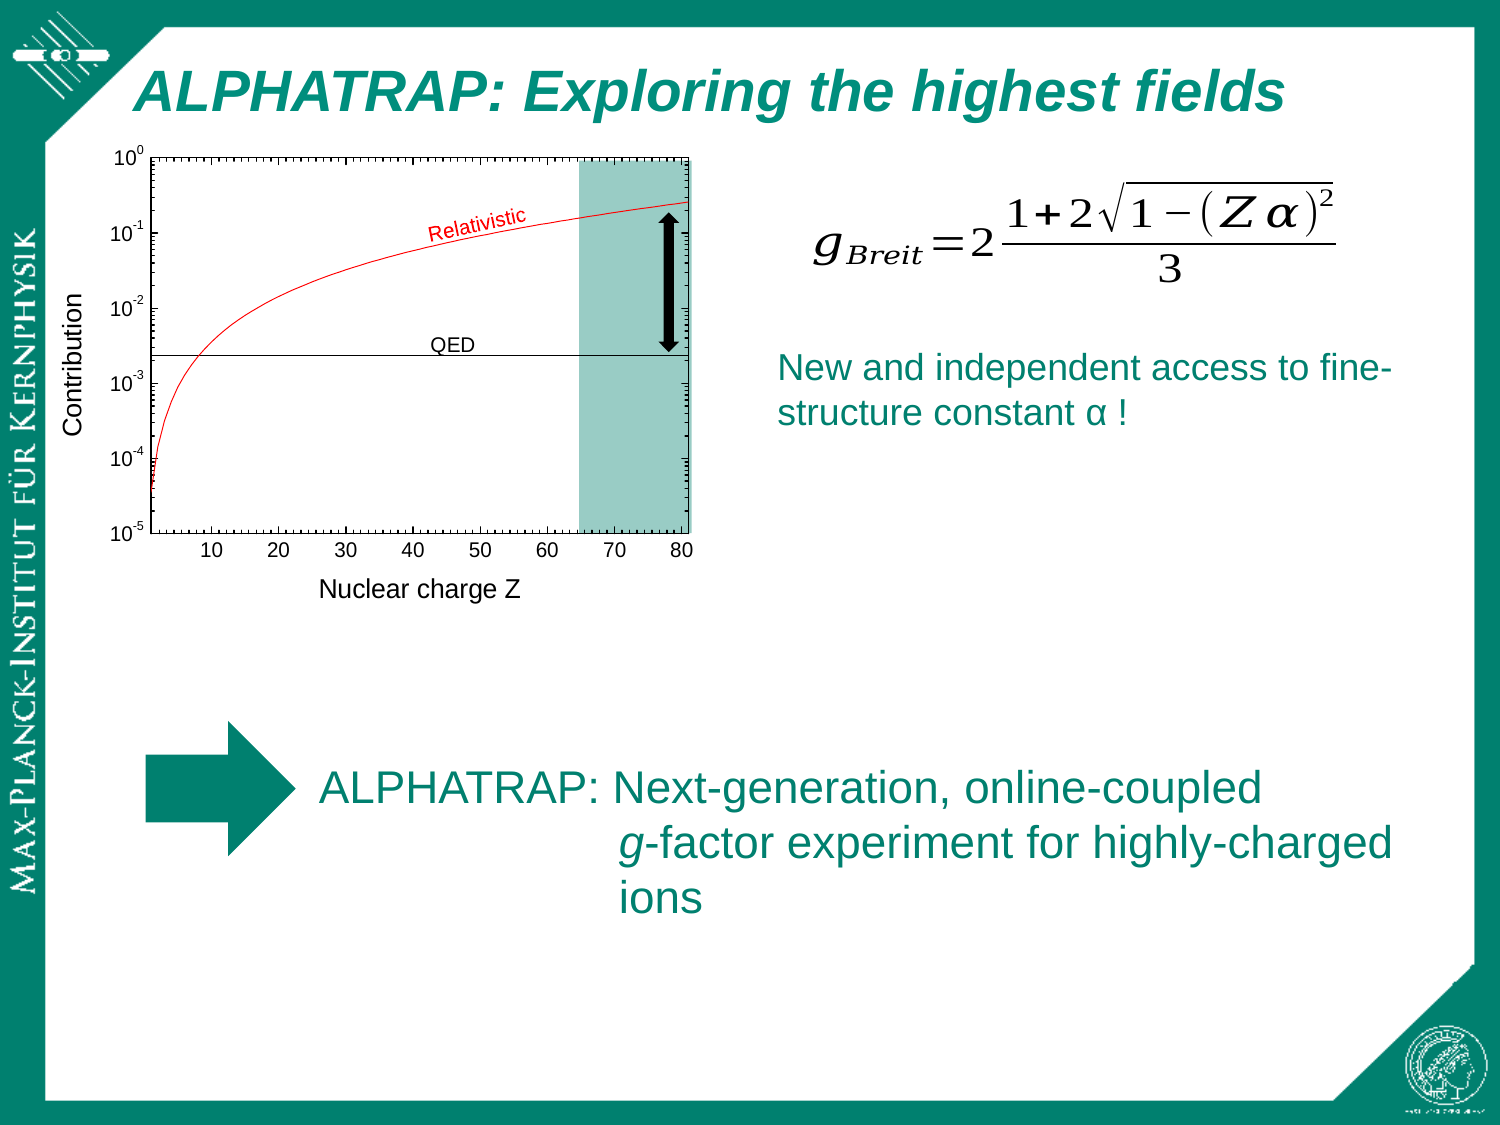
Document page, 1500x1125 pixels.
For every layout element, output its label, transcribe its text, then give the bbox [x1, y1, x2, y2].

picture [0, 0, 1500, 1125]
text_box [145, 720, 296, 857]
text_box ALPHATRAP: Exploring the highest fields [73, 27, 1349, 148]
text_box ALPHATRAP: Next-generation, online-coupled g-factor experiment for highly-charged ions [304, 749, 1413, 985]
text_box New and independent access to fine-structure constant α ! [762, 335, 1419, 441]
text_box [52, 141, 707, 611]
